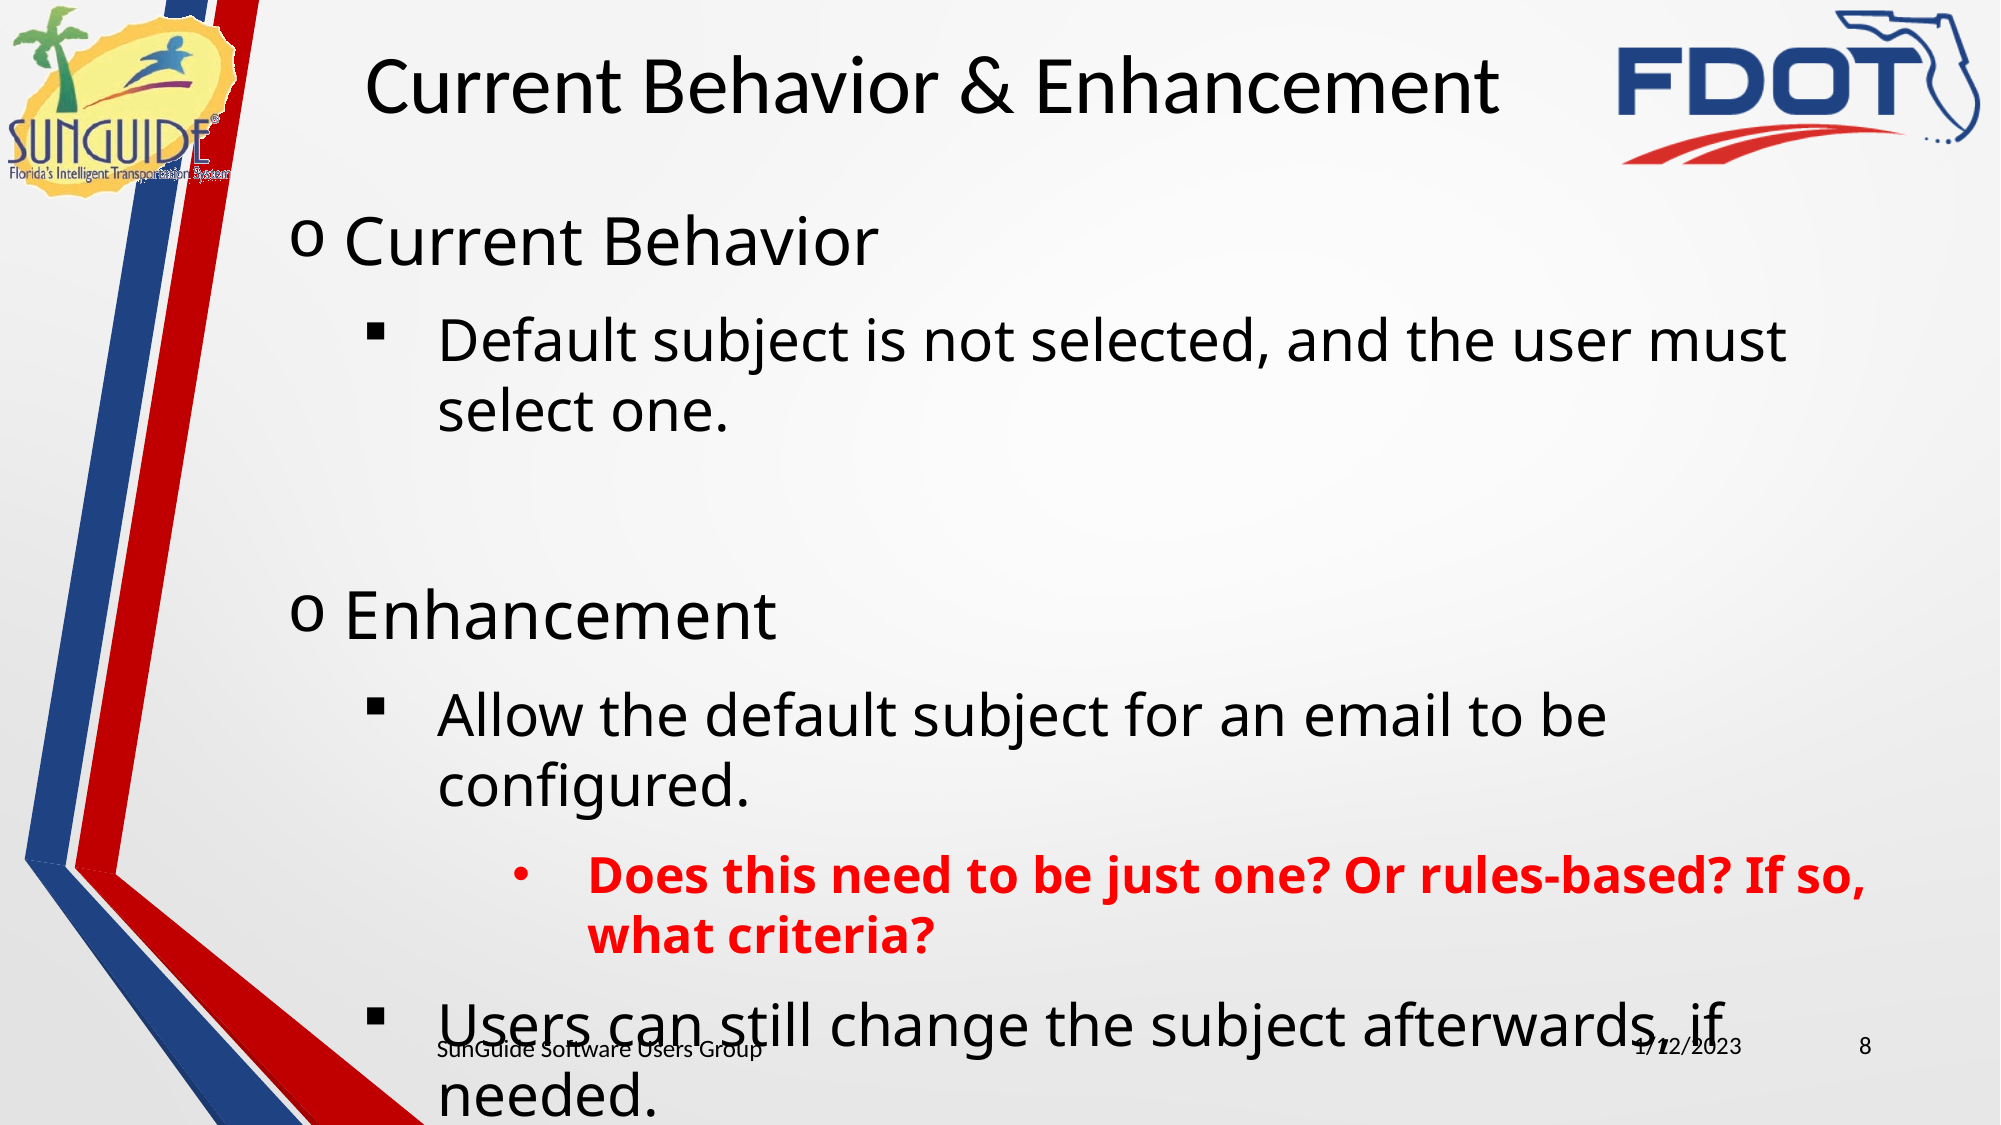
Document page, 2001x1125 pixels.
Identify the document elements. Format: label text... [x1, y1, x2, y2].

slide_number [1569, 1014, 1758, 1075]
picture [2, 0, 249, 209]
picture [1611, 0, 1983, 172]
text_box Current Behavior & Enhancement [272, 23, 1596, 139]
text_box Current Behavior Default subject is not selected, and the user must select one. Enhancement Allow the default subject for an email to be configured. Does this need to be just one? Or rules-based? If so, what criteria? Users can still change the subject afterwards, if needed. [272, 191, 1936, 1125]
